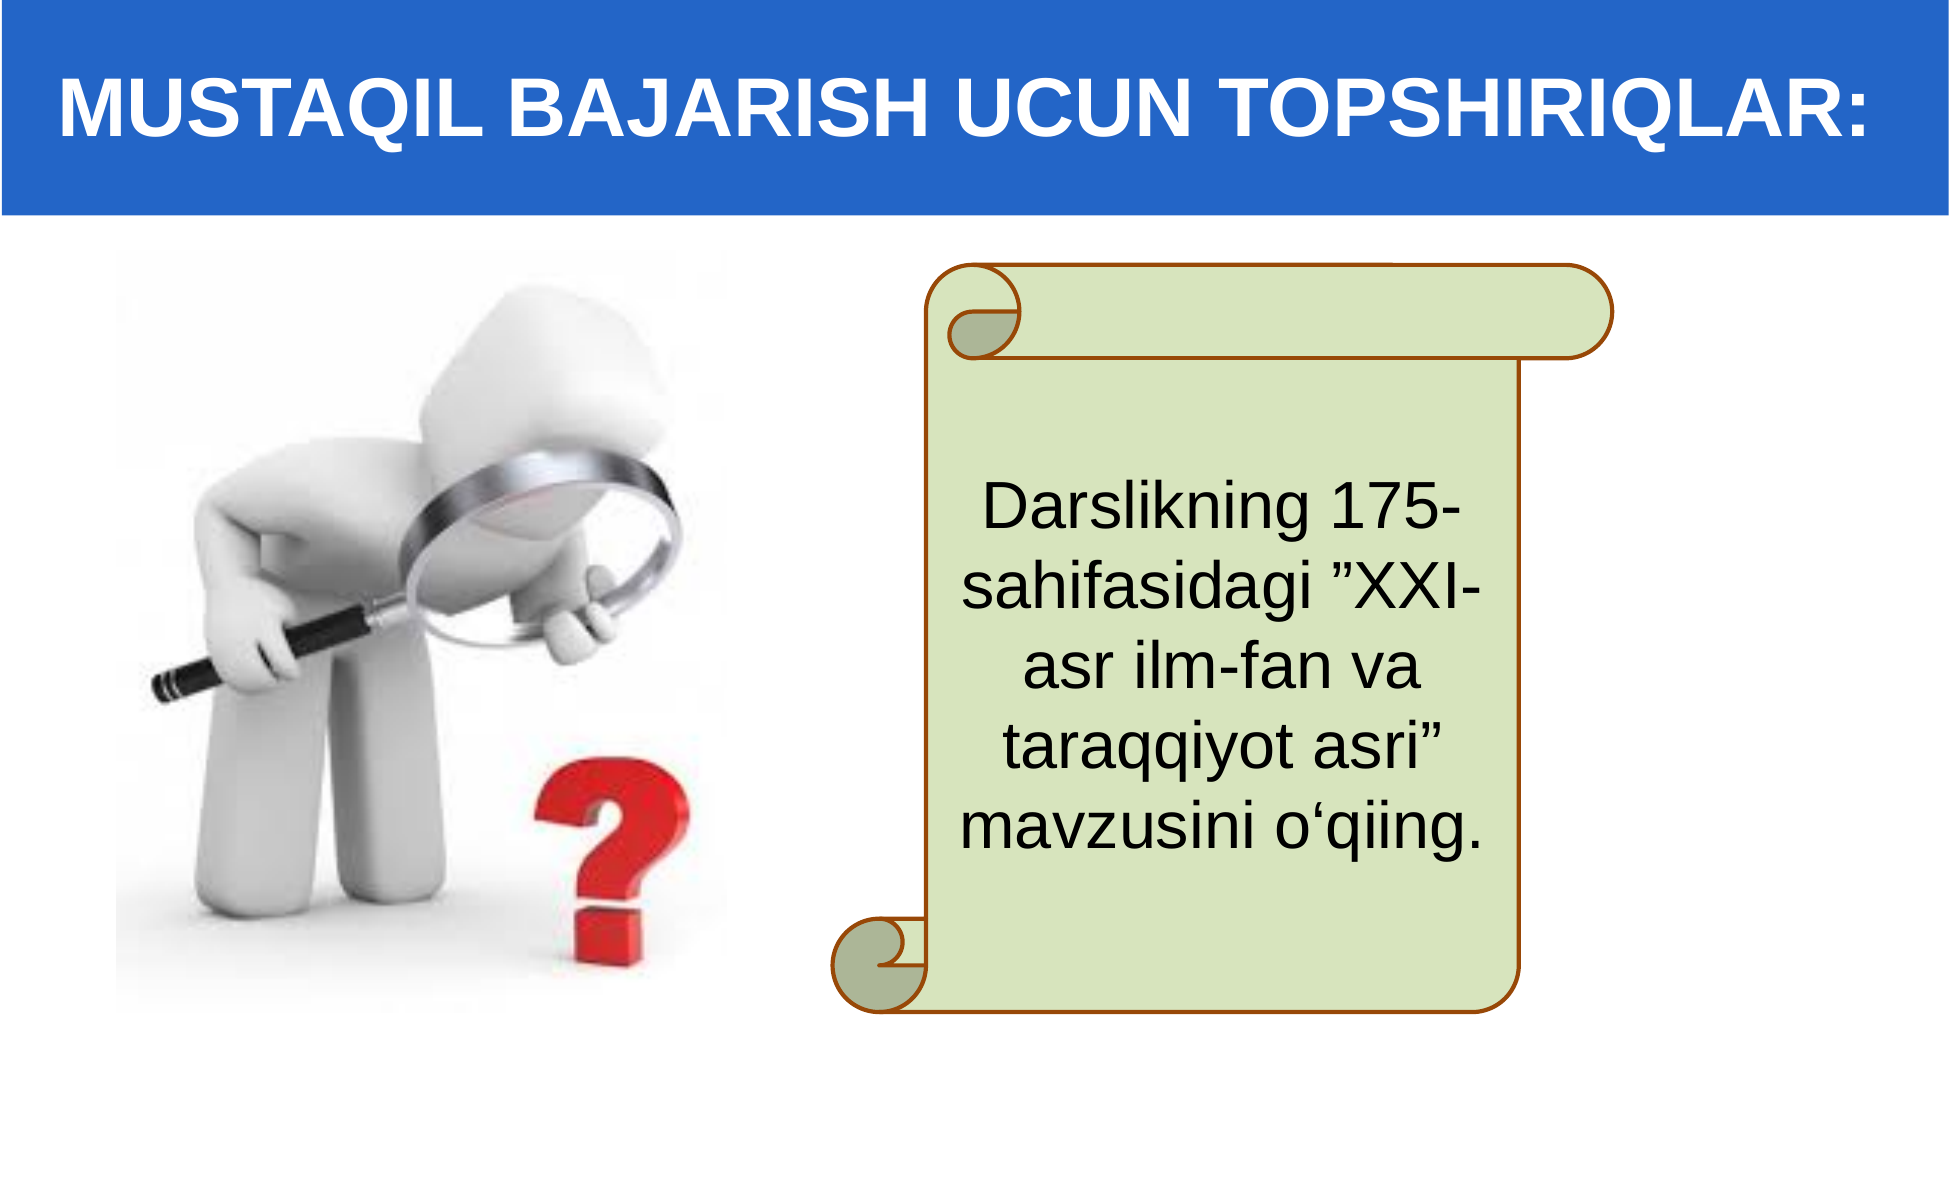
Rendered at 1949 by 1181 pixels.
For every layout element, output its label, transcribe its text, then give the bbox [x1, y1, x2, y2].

picture [116, 250, 727, 1013]
text_box Darslikning 175-sahifasidagi ”XXI-asr ilm-fan va taraqqiyot asri” mavzusini o‘qiing. [830, 262, 1615, 1015]
title MUSTAQIL BAJARISH UCUN TOPSHIRIQLAR: [0, 52, 1931, 154]
text_box [1, 0, 1949, 216]
